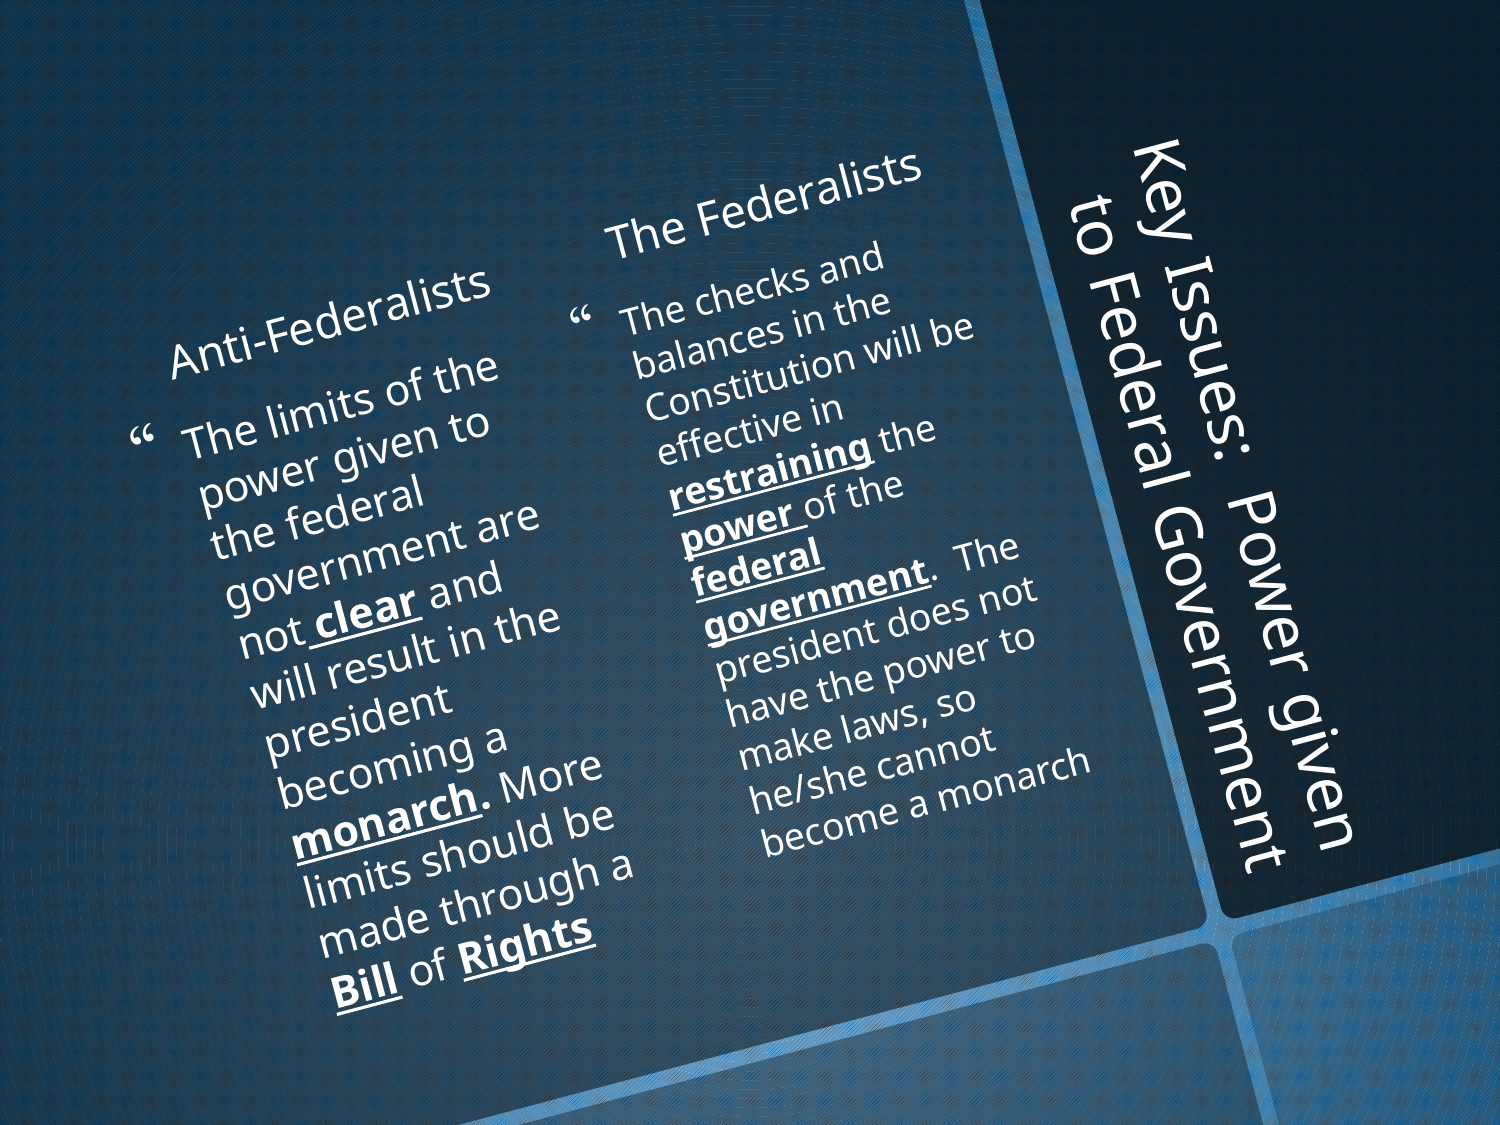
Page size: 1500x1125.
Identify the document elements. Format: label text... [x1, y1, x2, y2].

list The Federalists [570, 67, 954, 282]
title Key Issues: Power given to Federal Government [1028, 71, 1461, 896]
list The limits of the power given to the federal government are not clear and will result in the president becoming a monarch. More limits should be made through a Bill of Rights [107, 321, 684, 1056]
list The checks and balances in the Constitution will be effective in restraining the power of the federal government. The president does not have the power to make laws, so he/she cannot become a monarch [547, 201, 1125, 938]
list Anti-Federalists [130, 185, 514, 401]
